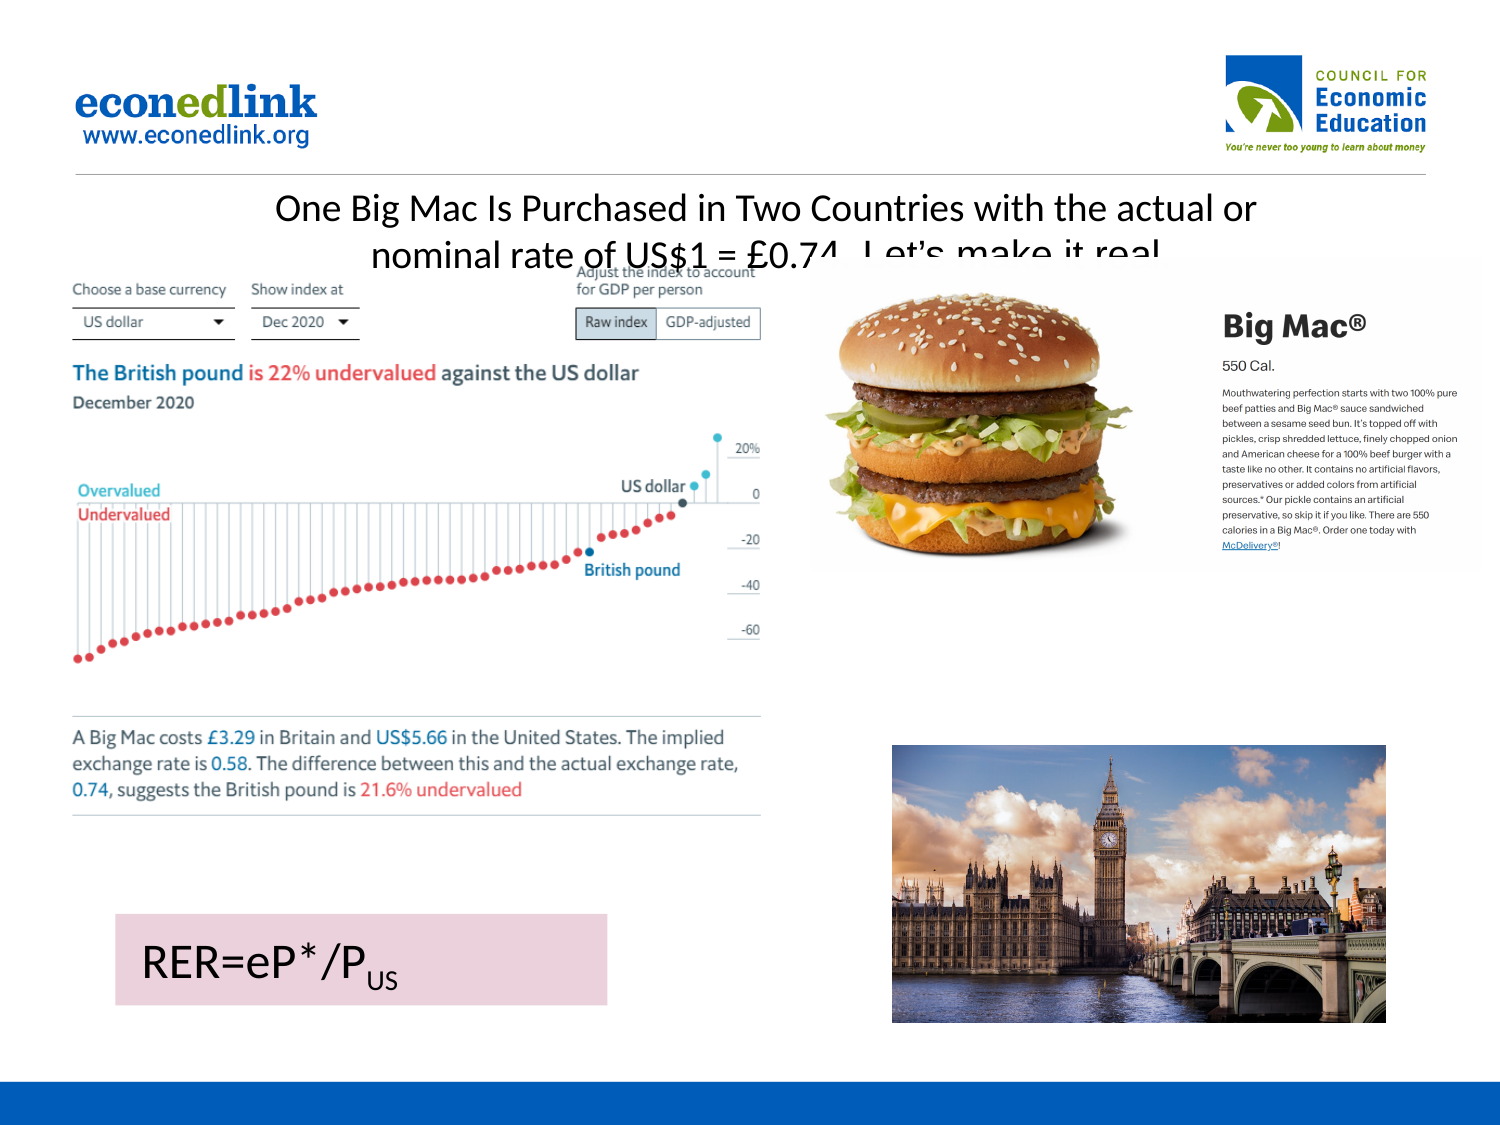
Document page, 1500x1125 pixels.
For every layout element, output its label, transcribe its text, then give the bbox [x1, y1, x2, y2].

picture [0, 0, 1500, 1125]
text_box One Big Mac Is Purchased in Two Countries with the actual or nominal rate of US$1 = £0.74. Let’s make it real. [233, 166, 1310, 292]
text_box RER=eP*/PUS [115, 913, 608, 1006]
